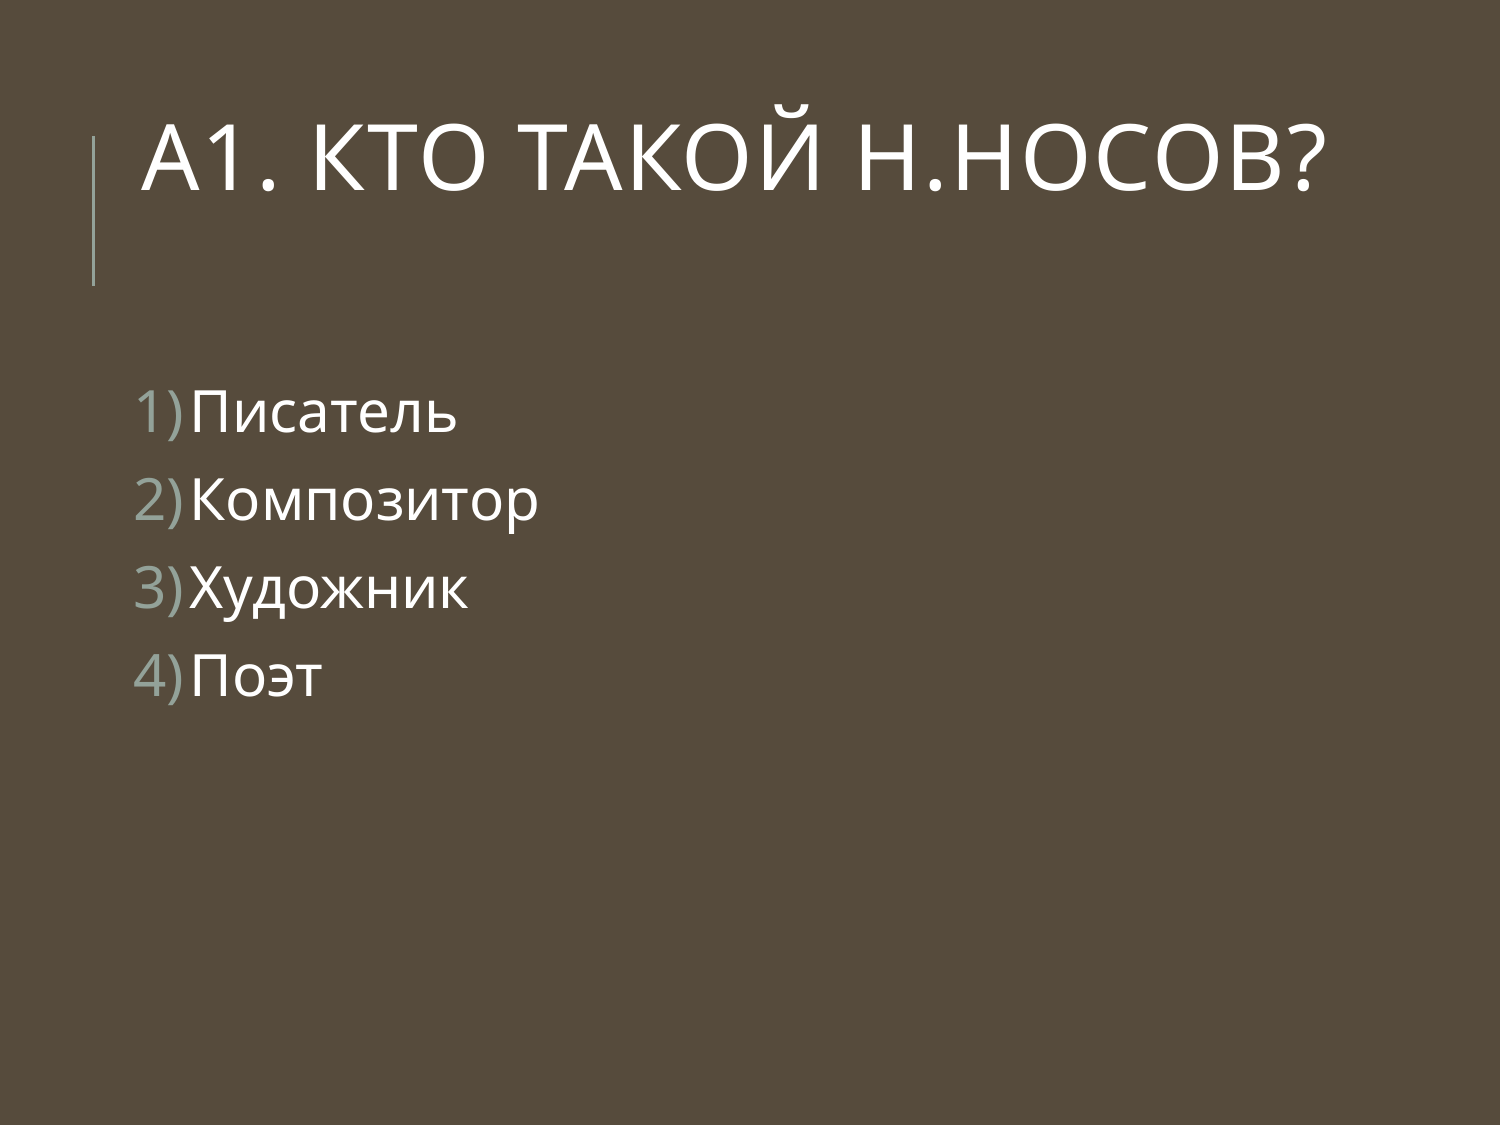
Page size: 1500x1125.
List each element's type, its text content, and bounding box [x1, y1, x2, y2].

title А1. Кто такой Н.Носов? [126, 96, 1414, 342]
list Писатель Композитор Художник Поэт [126, 375, 1322, 1035]
